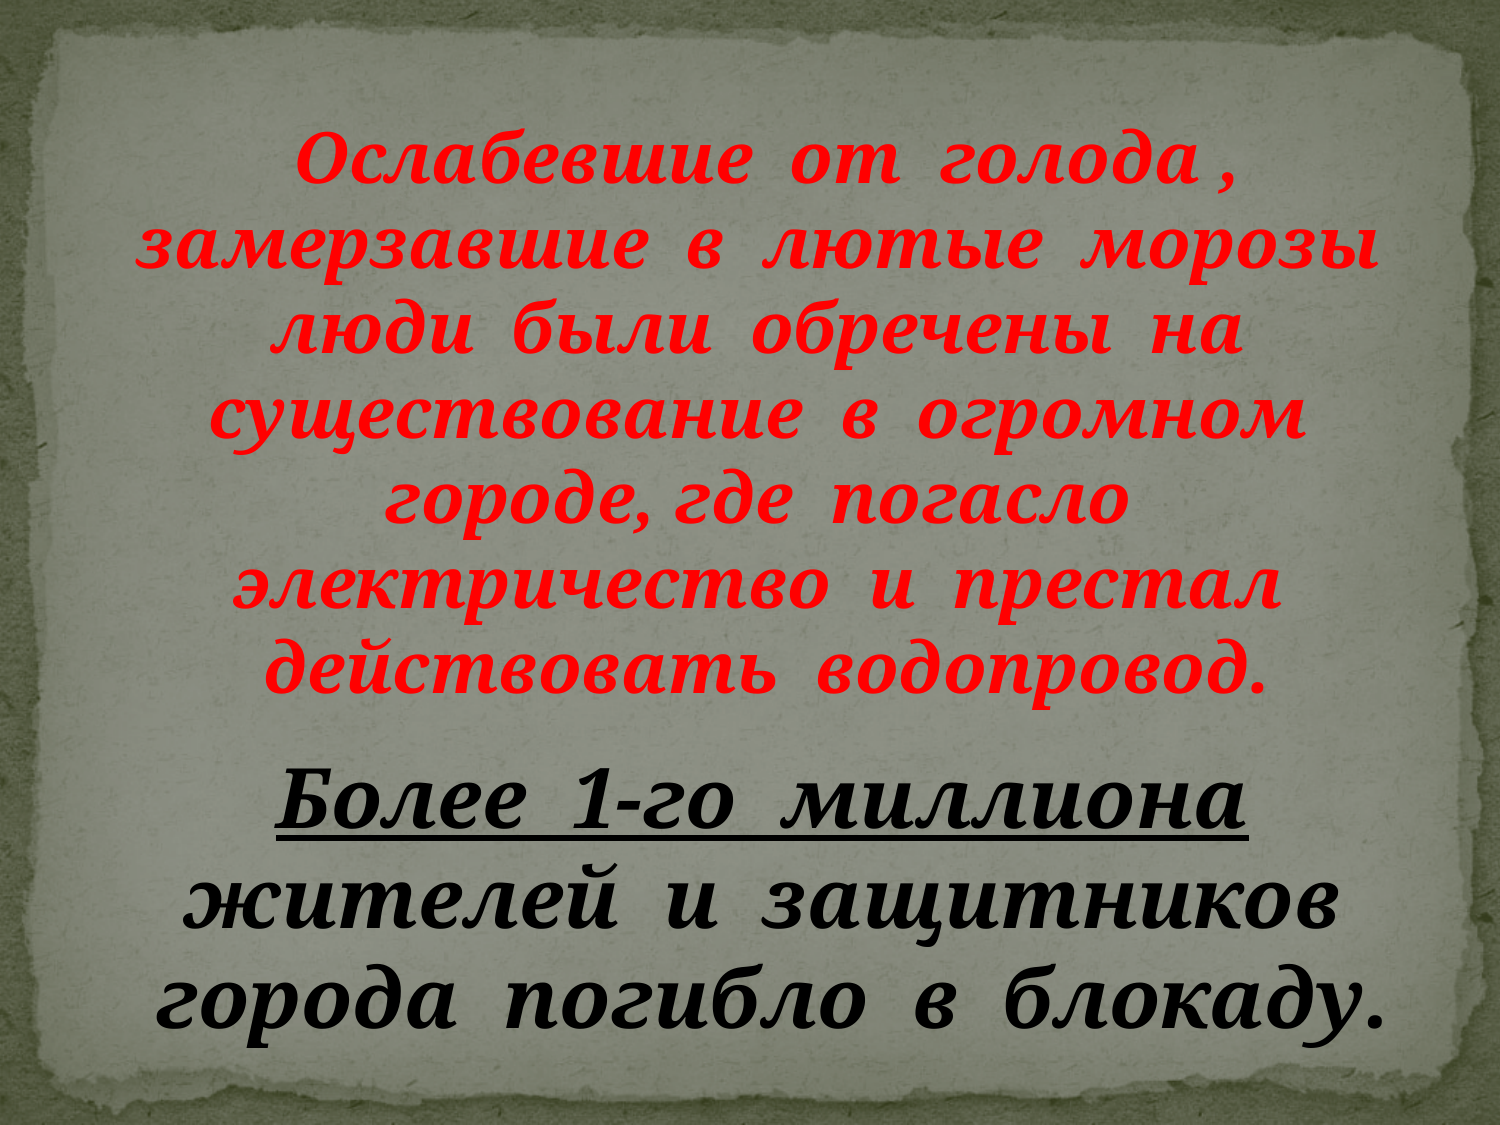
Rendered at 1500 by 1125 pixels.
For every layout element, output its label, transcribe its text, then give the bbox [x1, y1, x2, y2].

text_box Ослабевшие от голода , замерзавшие в лютые морозы люди были обречены на существование в огромном городе, где погасло электричество и престал действовать водопровод. [105, 105, 1430, 715]
text_box Более 1-го миллиона жителей и защитников города погибло в блокаду. [117, 738, 1430, 1053]
